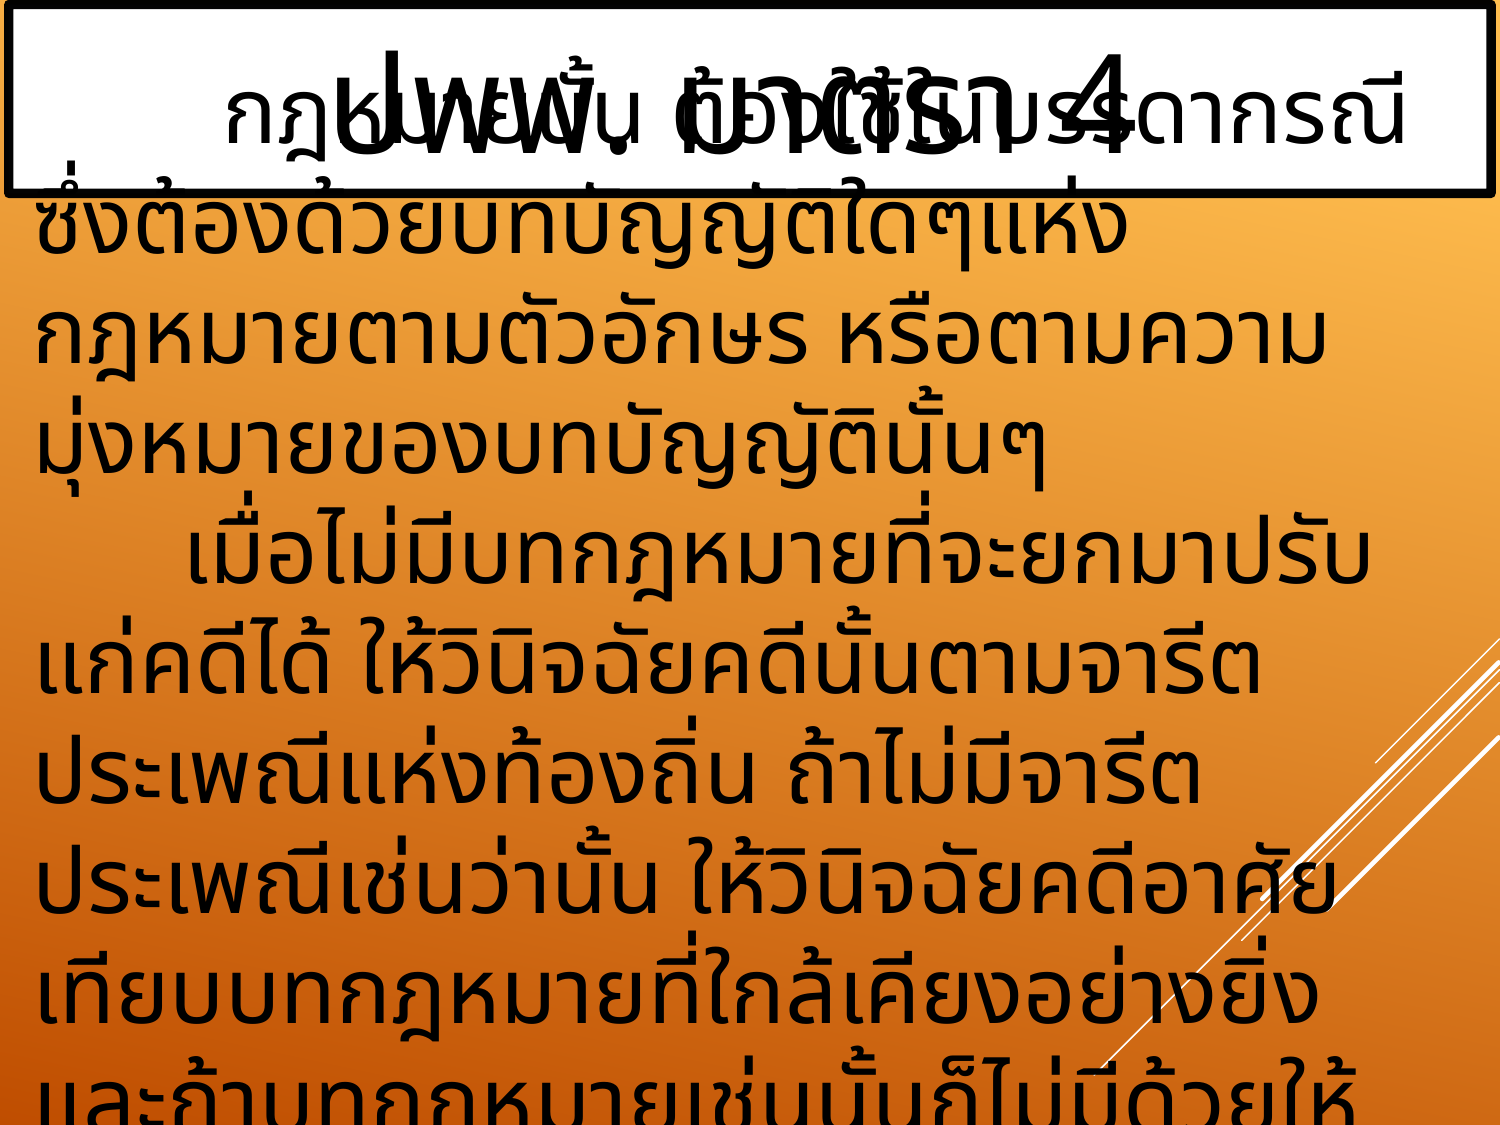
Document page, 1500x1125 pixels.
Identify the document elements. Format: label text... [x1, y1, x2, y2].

text_box กฎหมายนั้น ต้องใช้ในบรรดากรณีซึ่งต้องด้วยบทบัญญัติใดๆแห่งกฎหมายตามตัวอักษร หรือตามความมุ่งหมายของบทบัญญัตินั้นๆ เมื่อไม่มีบทกฎหมายที่จะยกมาปรับแก่คดีได้ ให้วินิจฉัยคดีนั้นตามจารีตประเพณีแห่งท้องถิ่น ถ้าไม่มีจารีตประเพณีเช่นว่านั้น ให้วินิจฉัยคดีอาศัยเทียบบทกฎหมายที่ใกล้เคียงอย่างยิ่ง และถ้าบทกฎหมายเช่นนั้นก็ไม่มีด้วยให้วินิจฉัยตามหลักกฎหมายทั่วไป [17, 278, 1436, 1035]
title ปพพ. มาตรา 4 [8, 4, 1492, 194]
